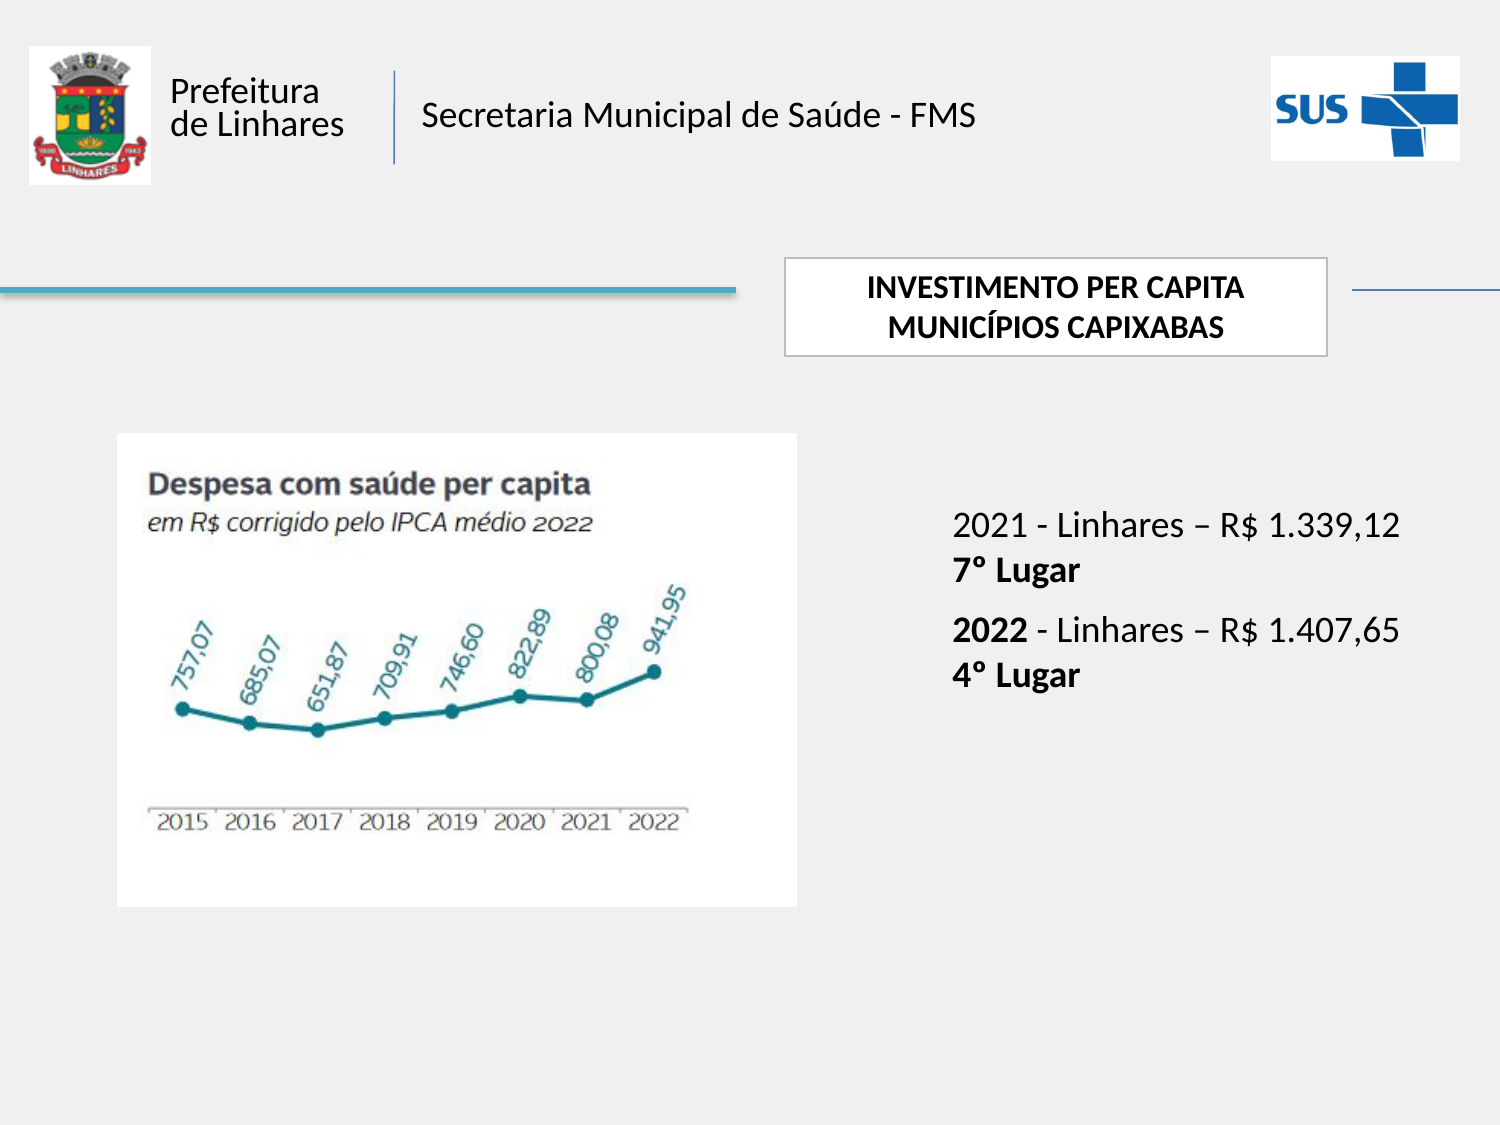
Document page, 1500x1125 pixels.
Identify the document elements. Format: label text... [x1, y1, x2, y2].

picture [116, 433, 798, 908]
text_box 2021 - Linhares – R$ 1.339,12 7º Lugar [937, 492, 1419, 597]
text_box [29, 46, 1460, 185]
text_box INVESTIMENTO PER CAPITA MUNICÍPIOS CAPIXABAS [785, 257, 1328, 356]
text_box 2022 - Linhares – R$ 1.407,65 4º Lugar [937, 597, 1418, 703]
